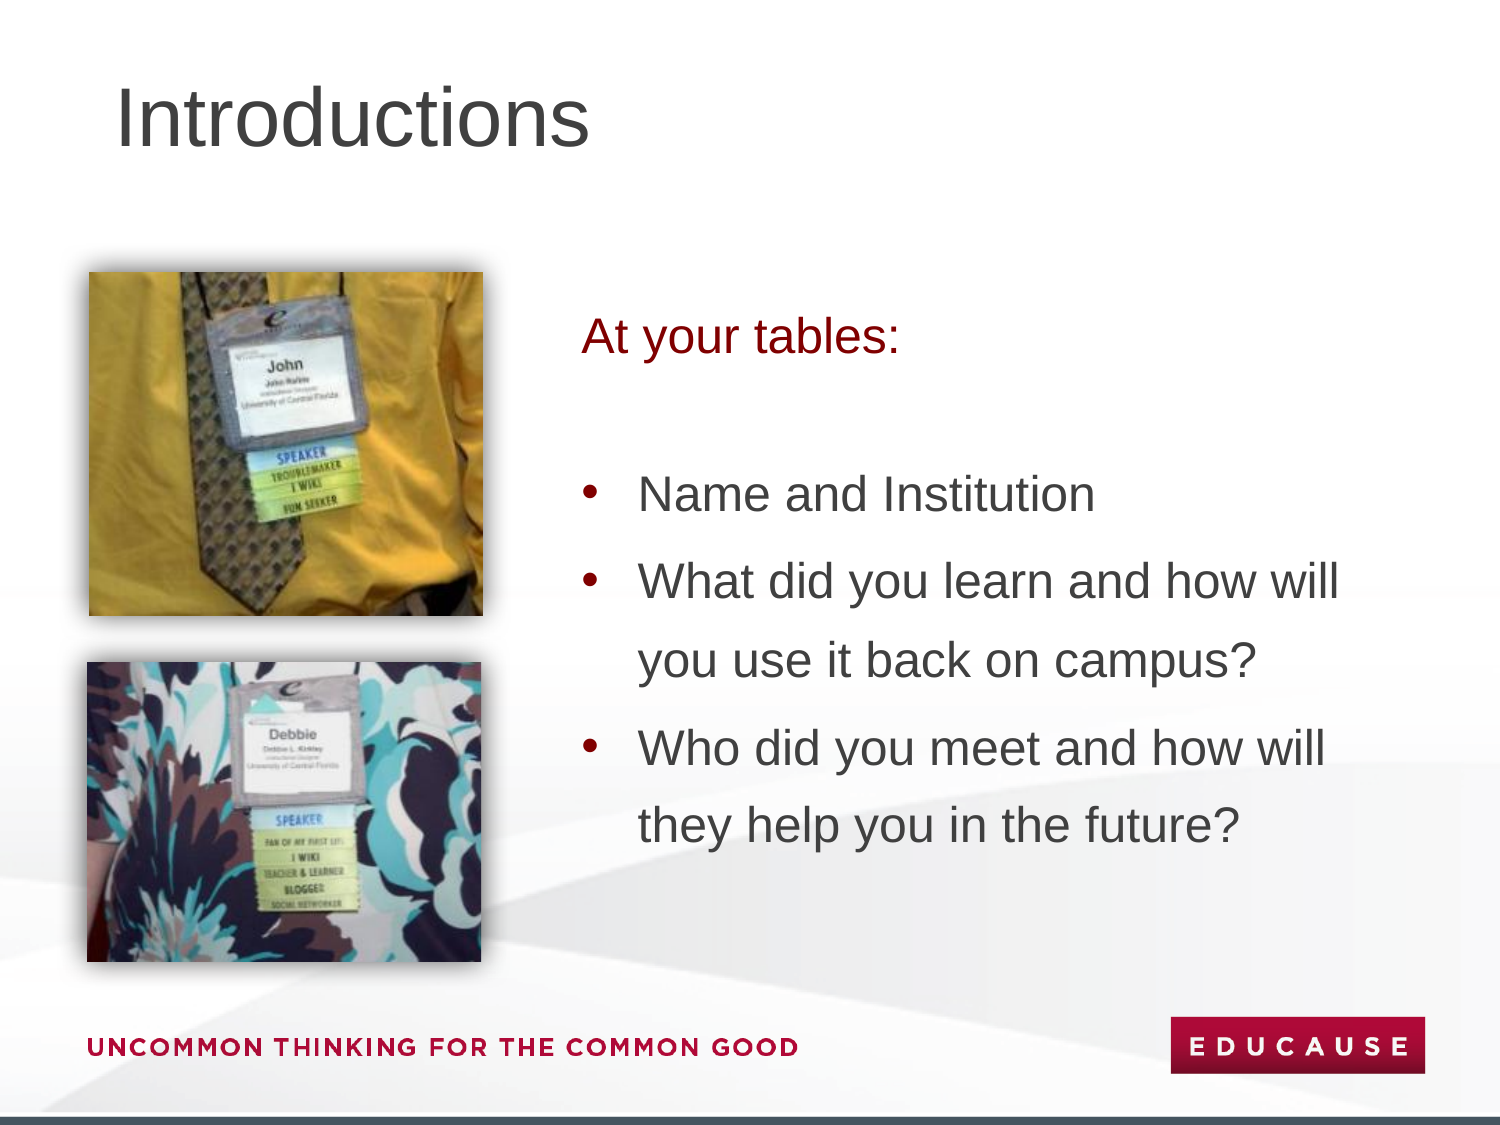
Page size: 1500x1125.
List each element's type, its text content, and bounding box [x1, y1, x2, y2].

picture [0, 0, 1500, 1125]
title Introductions [99, 55, 1416, 176]
list At your tables: Name and Institution What did you learn and how will you use it back on campus? Who did you meet and how will they help you in the future? [566, 295, 1434, 905]
